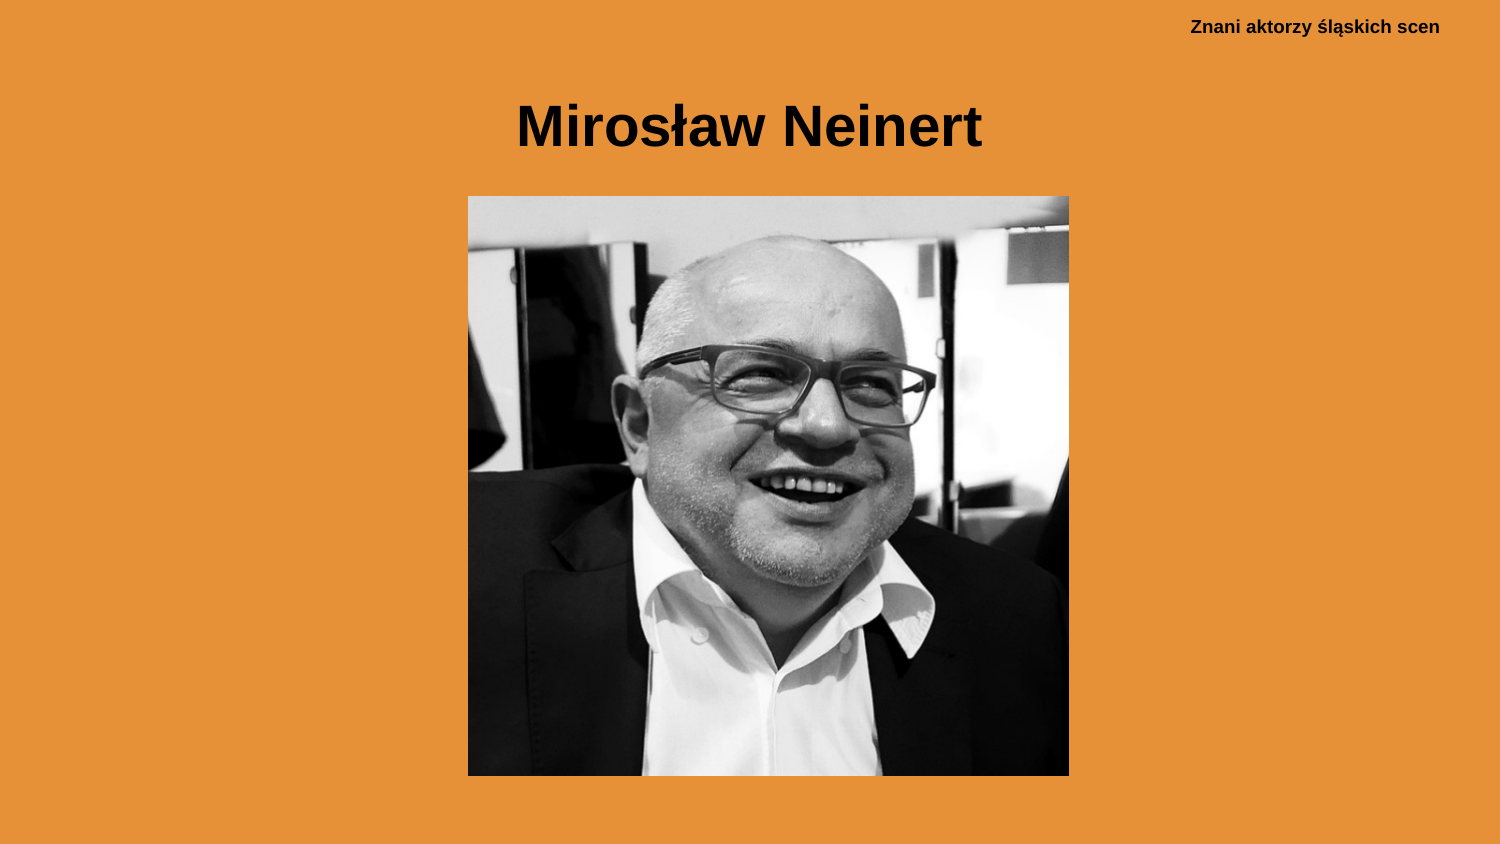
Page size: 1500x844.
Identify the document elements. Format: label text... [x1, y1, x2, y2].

picture [468, 196, 1069, 776]
title Mirosław Neinert [51, 72, 1449, 167]
